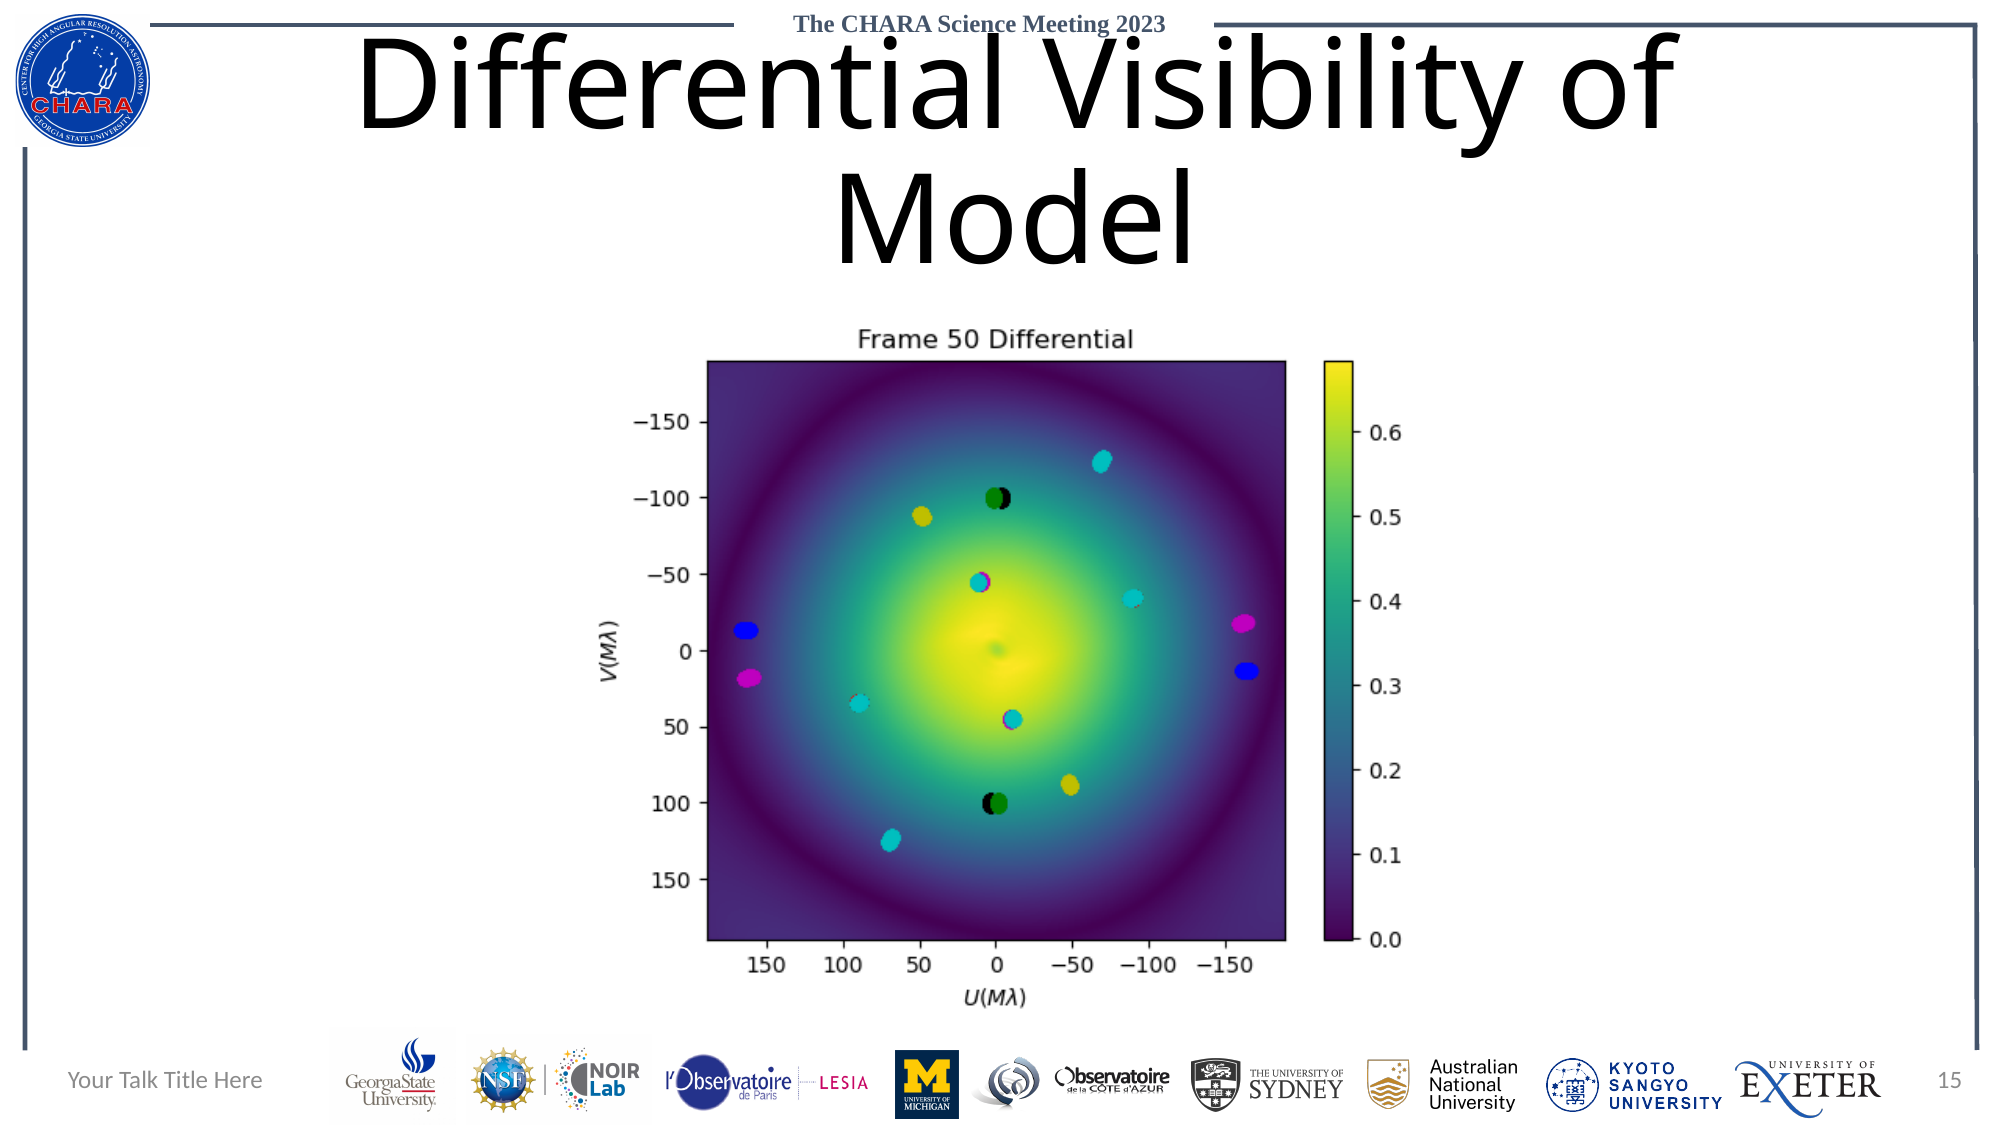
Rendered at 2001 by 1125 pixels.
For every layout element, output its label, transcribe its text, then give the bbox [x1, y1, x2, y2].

picture [582, 314, 1418, 1026]
picture [329, 1027, 456, 1125]
picture [895, 1050, 959, 1119]
picture [1191, 1058, 1343, 1112]
picture [966, 1052, 1177, 1116]
picture [15, 14, 150, 147]
title Differential Visibility of Model [249, 96, 1779, 299]
picture [1733, 1059, 1883, 1120]
picture [658, 1052, 873, 1113]
picture [466, 1034, 652, 1125]
slide_number 15 [1907, 1049, 1978, 1109]
picture [1546, 1058, 1722, 1112]
footer Your Talk Title Here [15, 1049, 316, 1109]
picture [1367, 1059, 1517, 1112]
